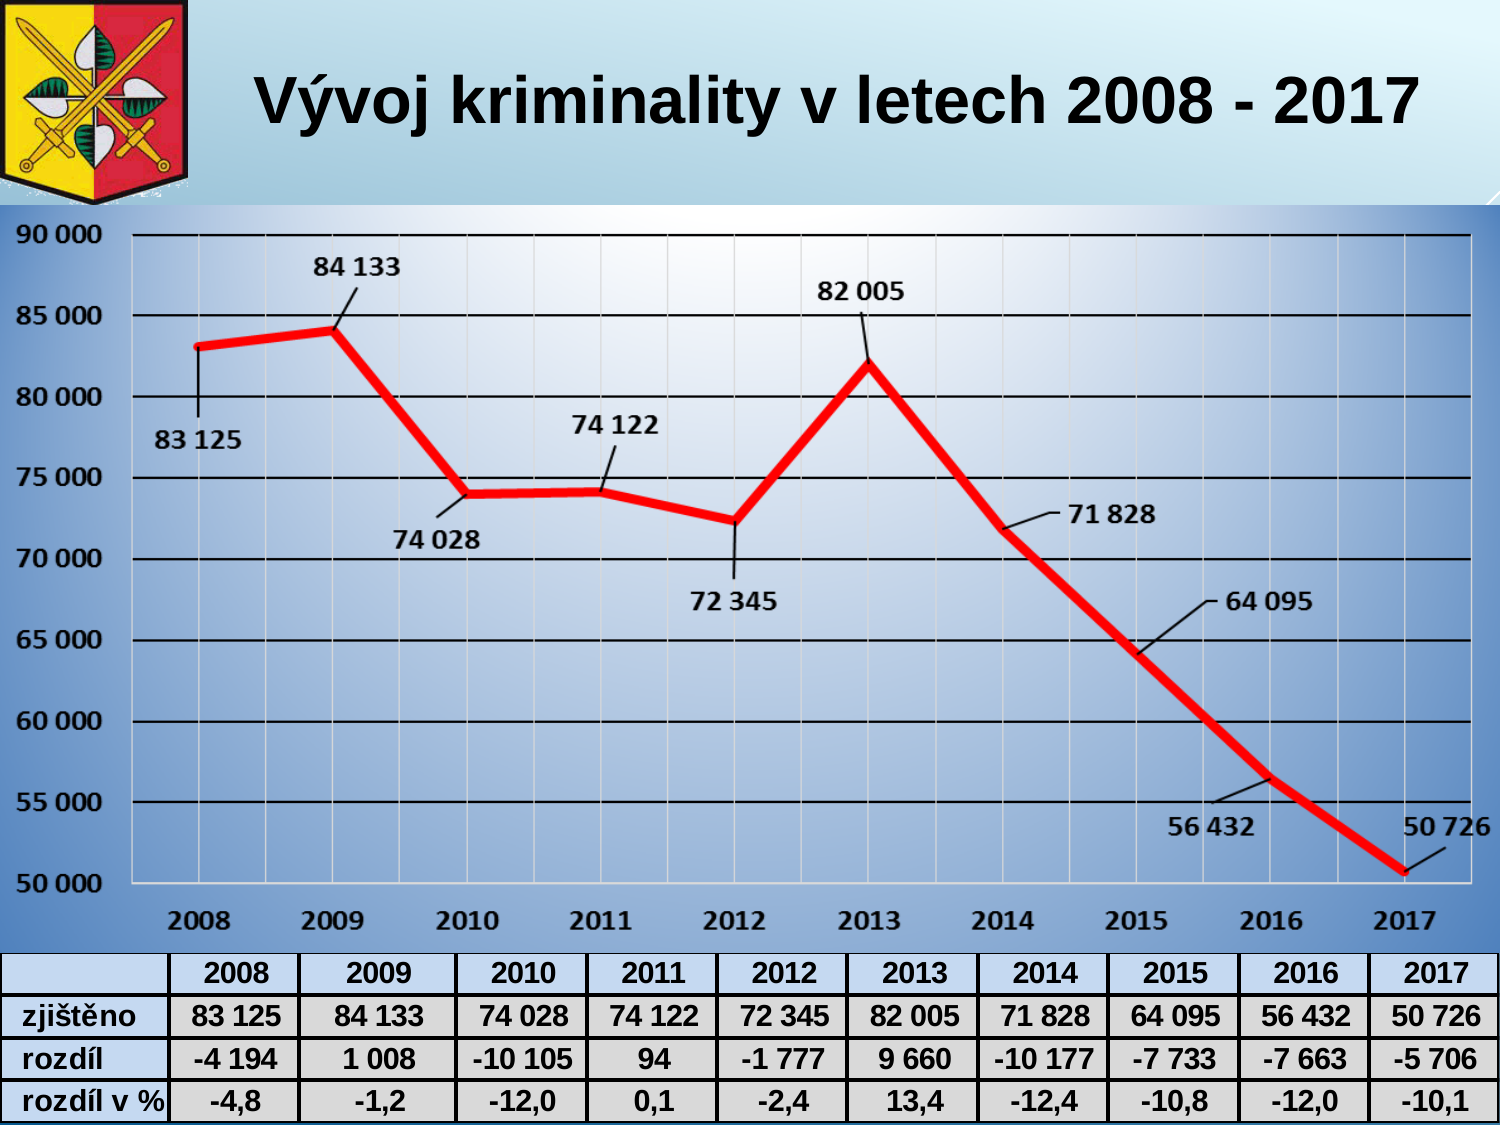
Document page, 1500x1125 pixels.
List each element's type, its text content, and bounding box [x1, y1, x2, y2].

text_box Vývoj kriminality v letech 2008 - 2017 [188, 58, 1500, 146]
picture [0, 0, 1500, 1125]
